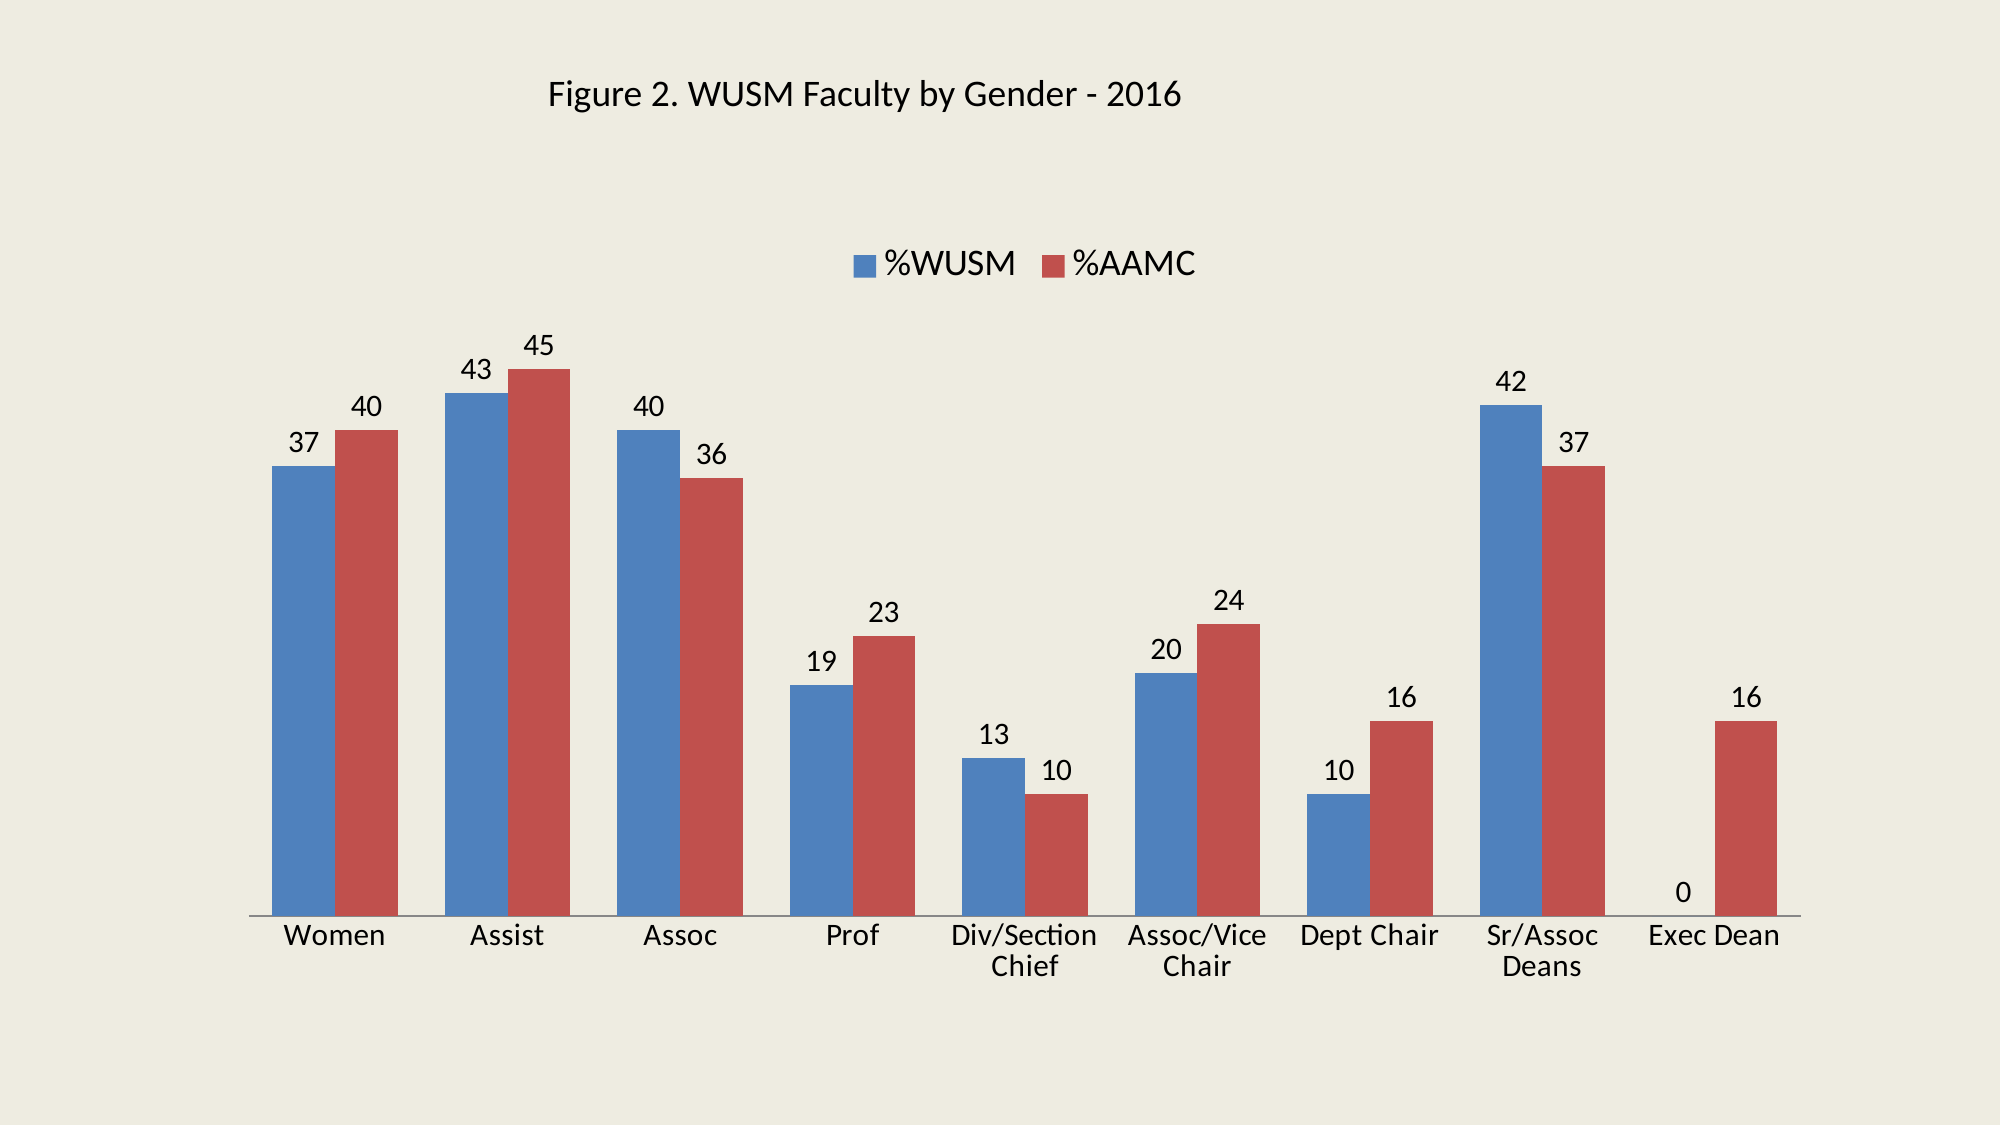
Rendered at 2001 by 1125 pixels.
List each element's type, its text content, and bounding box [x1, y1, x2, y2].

chart [216, 228, 1834, 1001]
text_box Figure 2. WUSM Faculty by Gender - 2016 [533, 61, 1450, 122]
